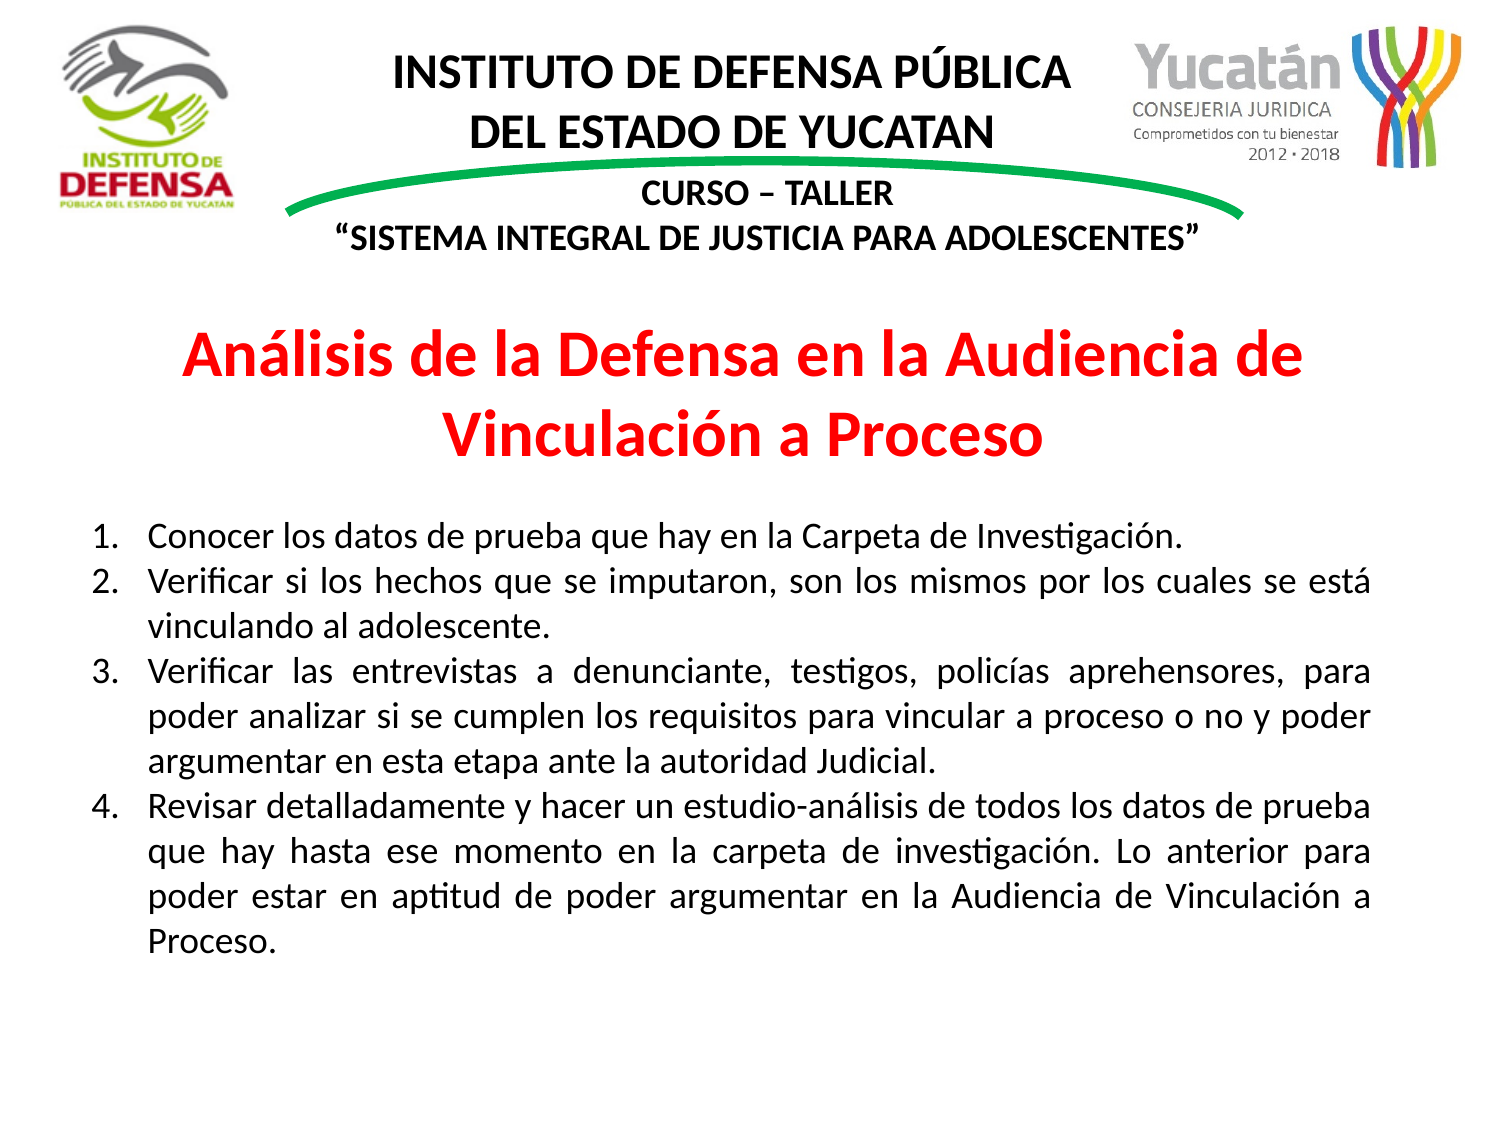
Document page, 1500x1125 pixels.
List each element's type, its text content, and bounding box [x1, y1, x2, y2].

text_box Conocer los datos de prueba que hay en la Carpeta de Investigación. Verificar si los hechos que se imputaron, son los mismos por los cuales se está vinculando al adolescente. Verificar las entrevistas a denunciante, testigos, policías aprehensores, para poder analizar si se cumplen los requisitos para vincular a proceso o no y poder argumentar en esta etapa ante la autoridad Judicial. Revisar detalladamente y hacer un estudio-análisis de todos los datos de prueba que hay hasta ese momento en la carpeta de investigación. Lo anterior para poder estar en aptitud de poder argumentar en la Audiencia de Vinculación a Proceso. [76, 503, 1388, 1014]
text_box INSTITUTO DE DEFENSA PÚBLICA DEL ESTADO DE YUCATAN [289, 30, 1110, 166]
text_box Análisis de la Defensa en la Audiencia de Vinculación a Proceso [53, 302, 1436, 478]
picture [1115, 18, 1465, 170]
text_box [1235, 211, 1242, 218]
text_box CURSO – TALLER “SISTEMA INTEGRAL DE JUSTICIA PARA ADOLESCENTES” [301, 160, 1235, 266]
text_box [286, 204, 301, 214]
picture [52, 18, 244, 214]
